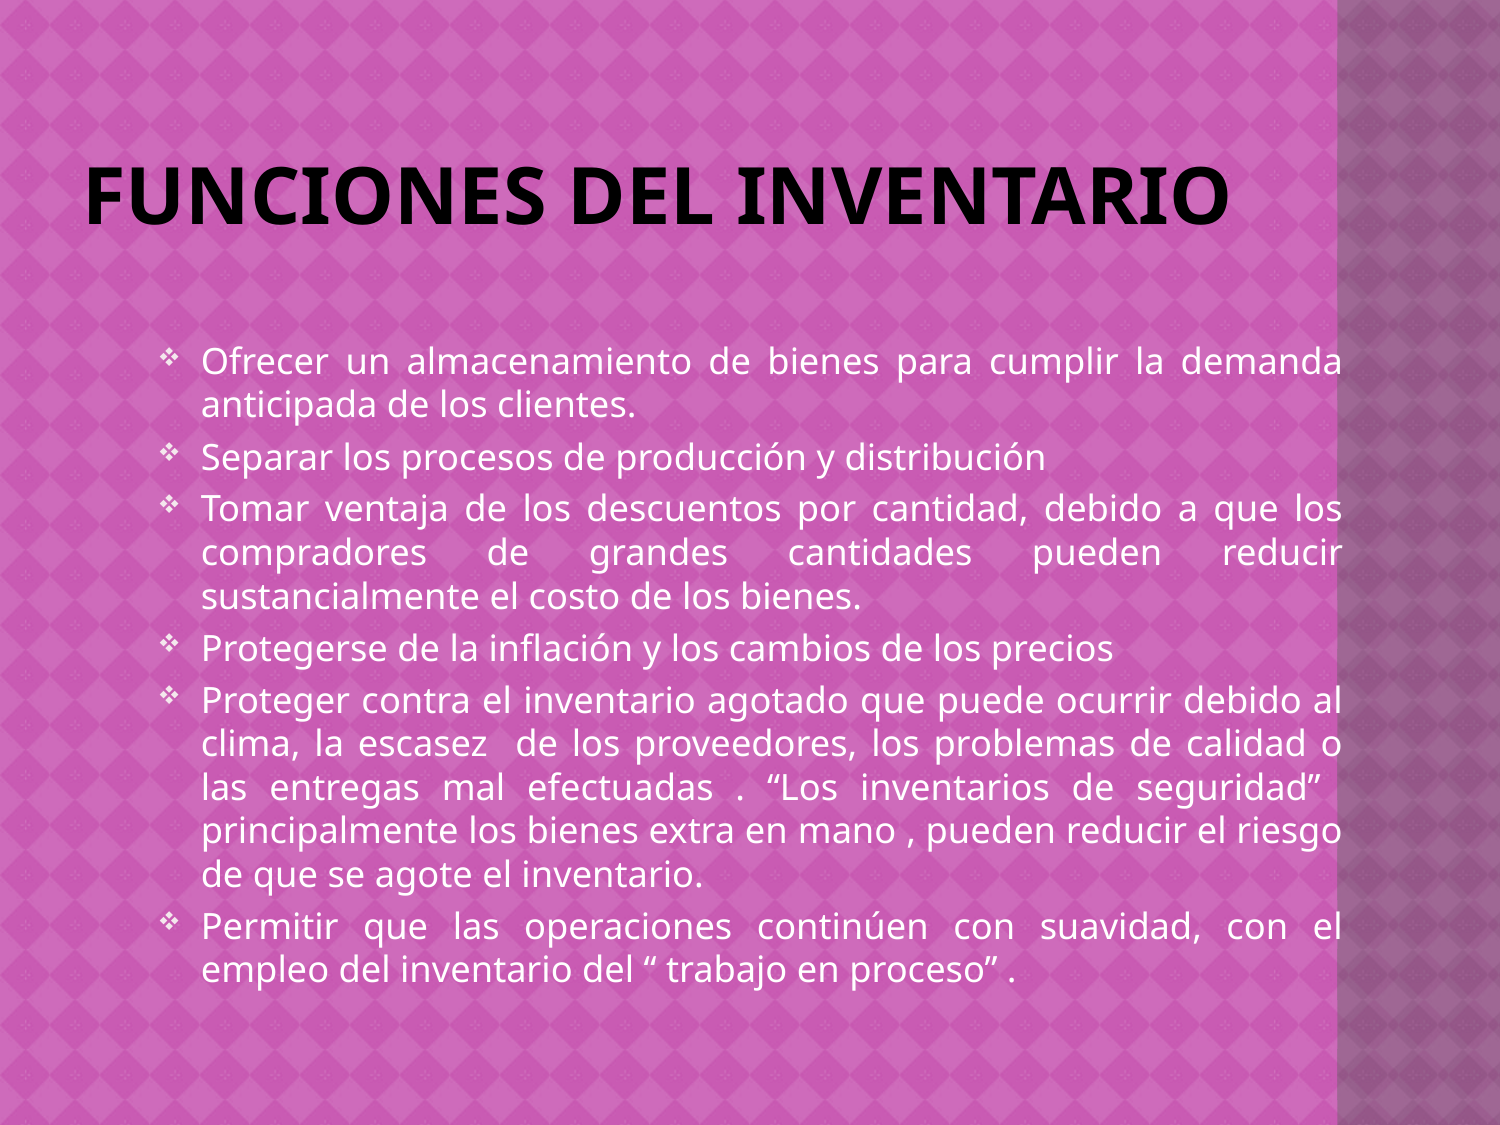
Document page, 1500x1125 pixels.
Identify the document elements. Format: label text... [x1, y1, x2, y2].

list Ofrecer un almacenamiento de bienes para cumplir la demanda anticipada de los clientes. Separar los procesos de producción y distribución Tomar ventaja de los descuentos por cantidad, debido a que los compradores de grandes cantidades pueden reducir sustancialmente el costo de los bienes. Protegerse de la inflación y los cambios de los precios Proteger contra el inventario agotado que puede ocurrir debido al clima, la escasez de los proveedores, los problemas de calidad o las entregas mal efectuadas . “Los inventarios de seguridad” principalmente los bienes extra en mano , pueden reducir el riesgo de que se agote el inventario. Permitir que las operaciones continúen con suavidad, con el empleo del inventario del “ trabajo en proceso” . [143, 330, 1359, 1005]
title FUNCIONES DEL INVENTARIO [75, 52, 1263, 240]
